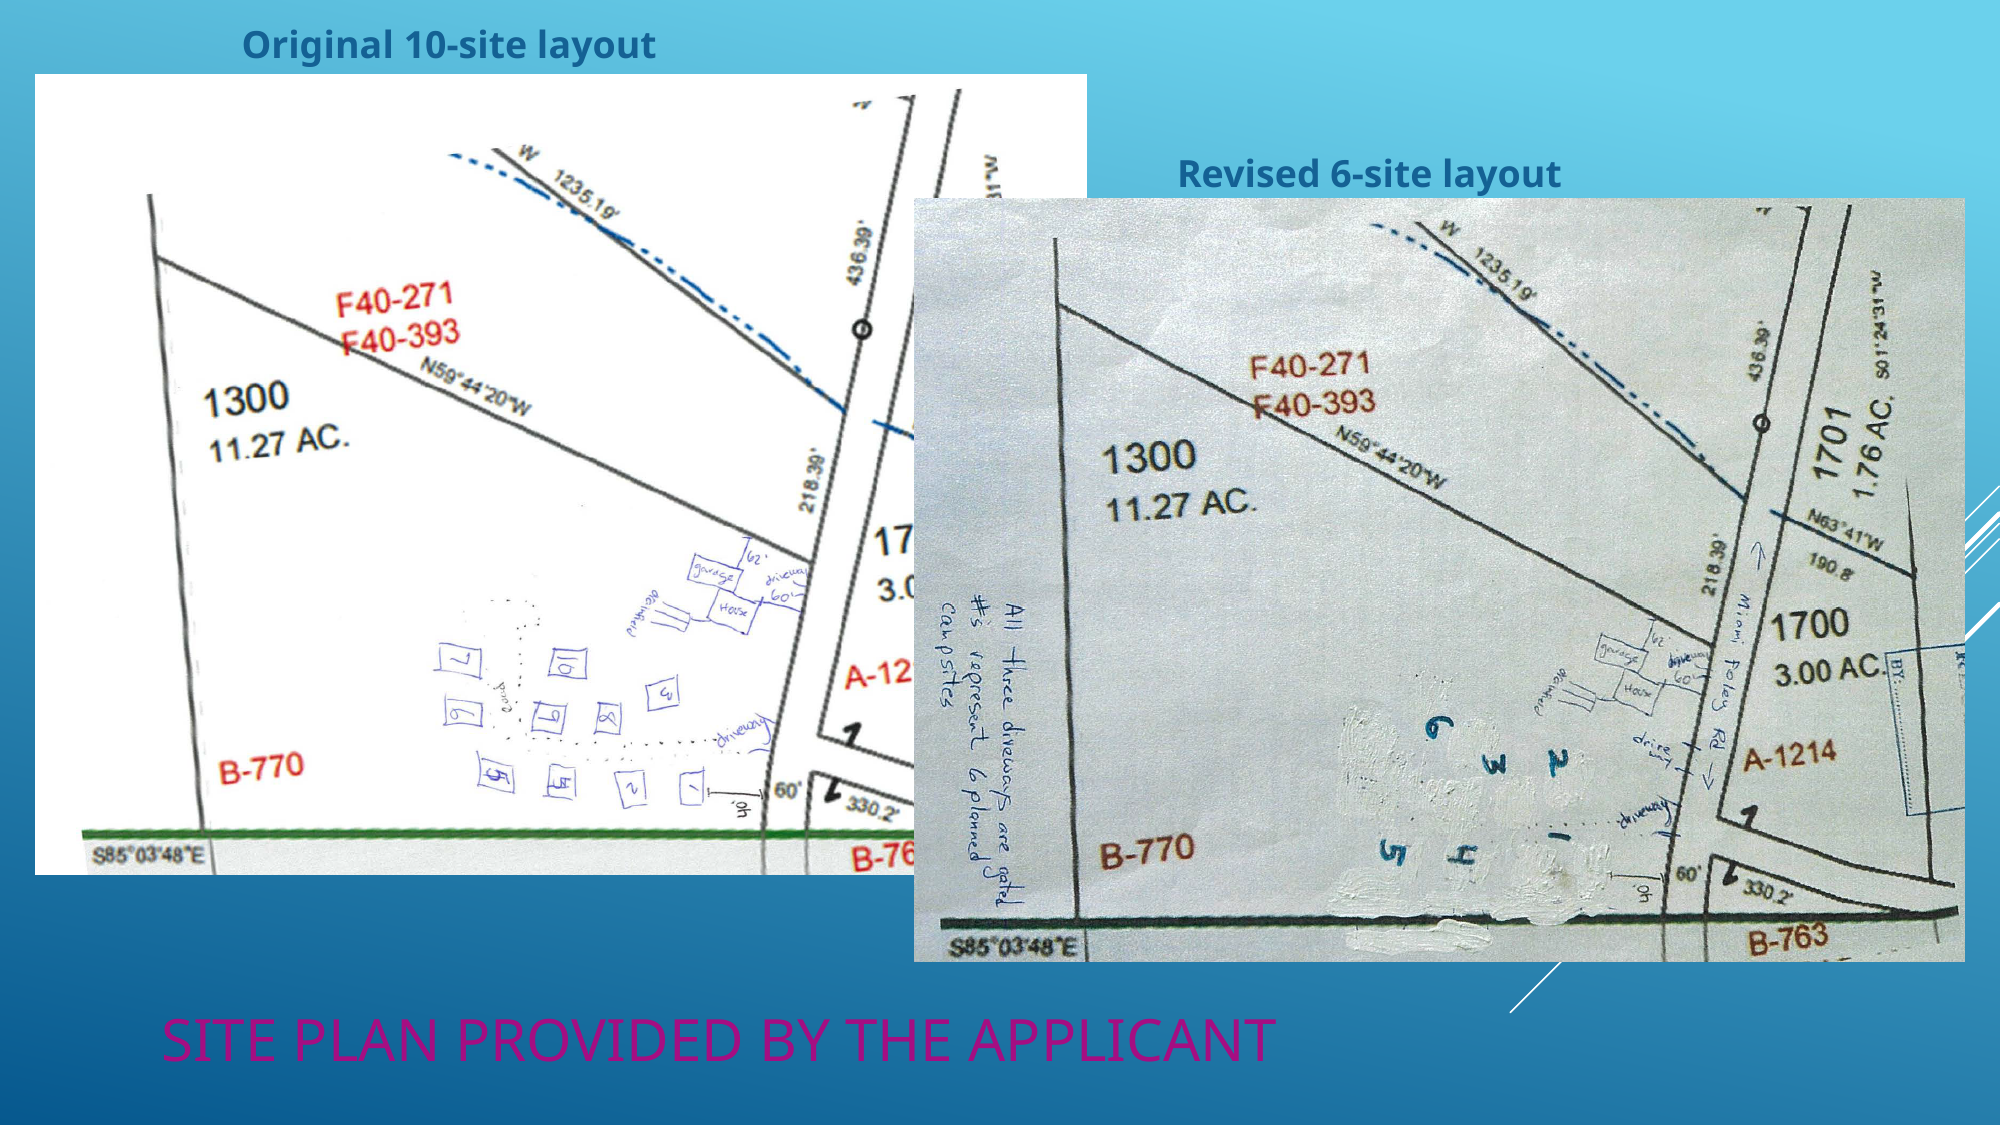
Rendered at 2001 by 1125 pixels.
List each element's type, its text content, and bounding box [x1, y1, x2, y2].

picture [35, 74, 1965, 962]
text_box Revised 6-site layout [1162, 142, 1578, 198]
text_box Original 10-site layout [226, 13, 672, 74]
title Site Plan provided by the Applicant [146, 945, 1806, 1081]
